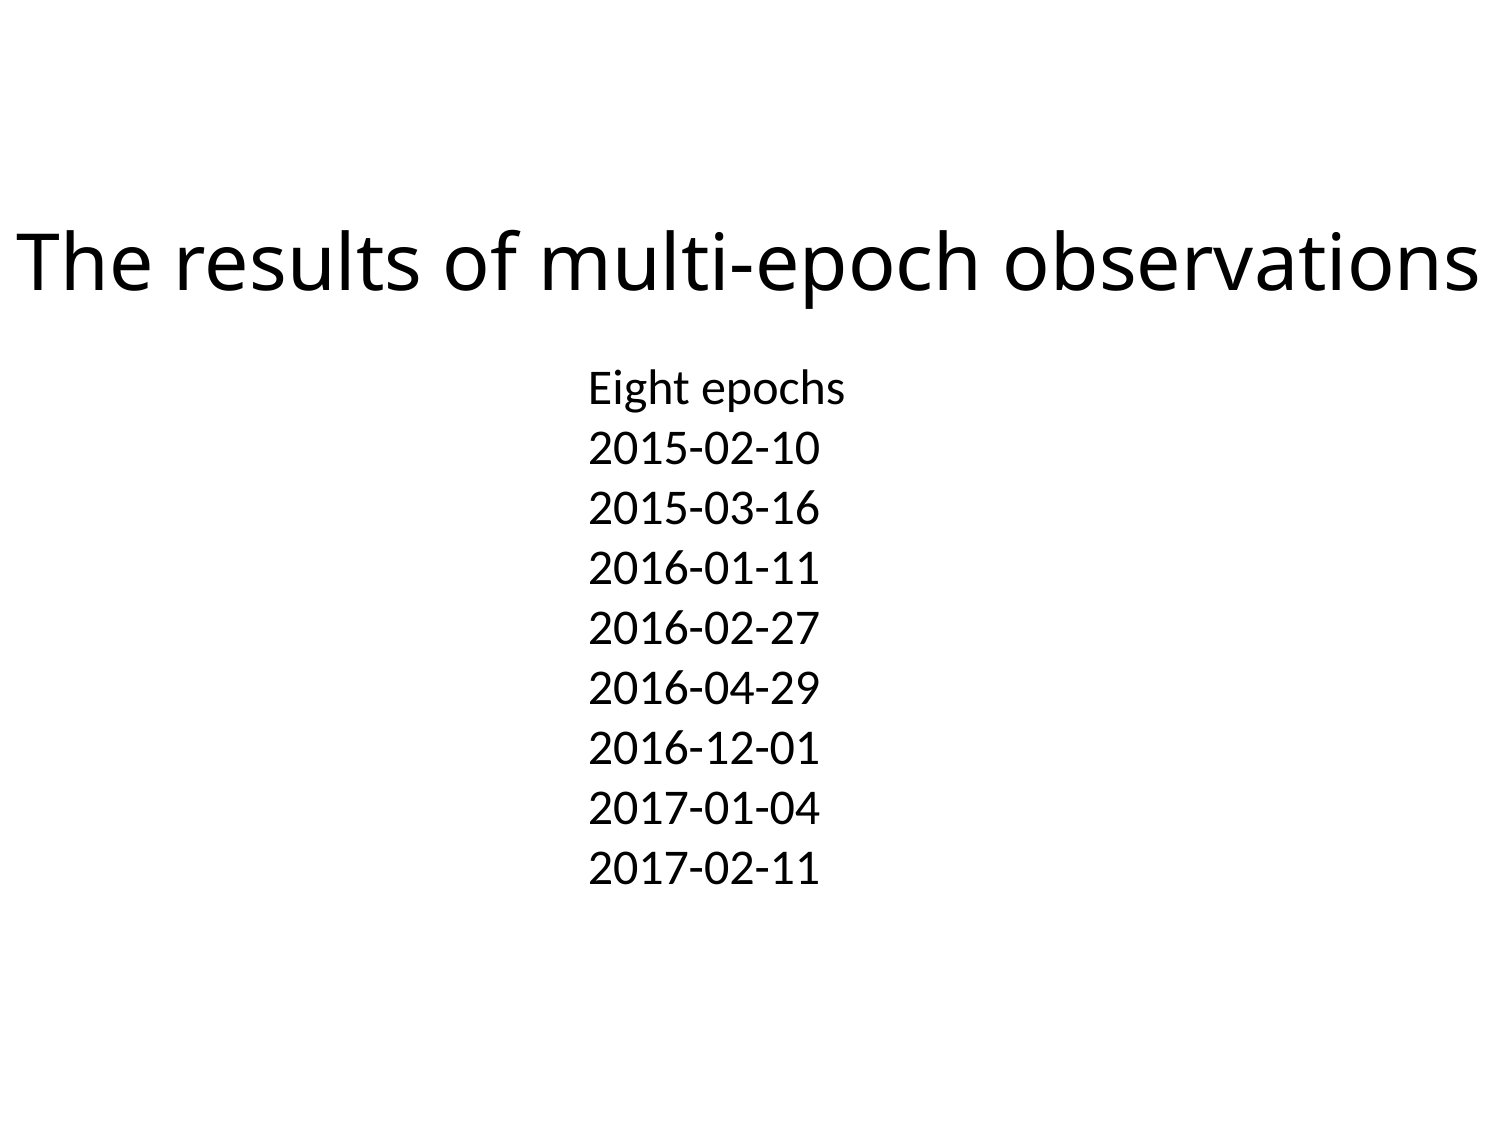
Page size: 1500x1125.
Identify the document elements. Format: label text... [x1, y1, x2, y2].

title The results of multi-epoch observations [0, 210, 1500, 321]
text_box Eight epochs 2015-02-10 2015-03-16 2016-01-11 2016-02-27 2016-04-29 2016-12-01 2017-01-04 2017-02-11 [573, 346, 997, 902]
